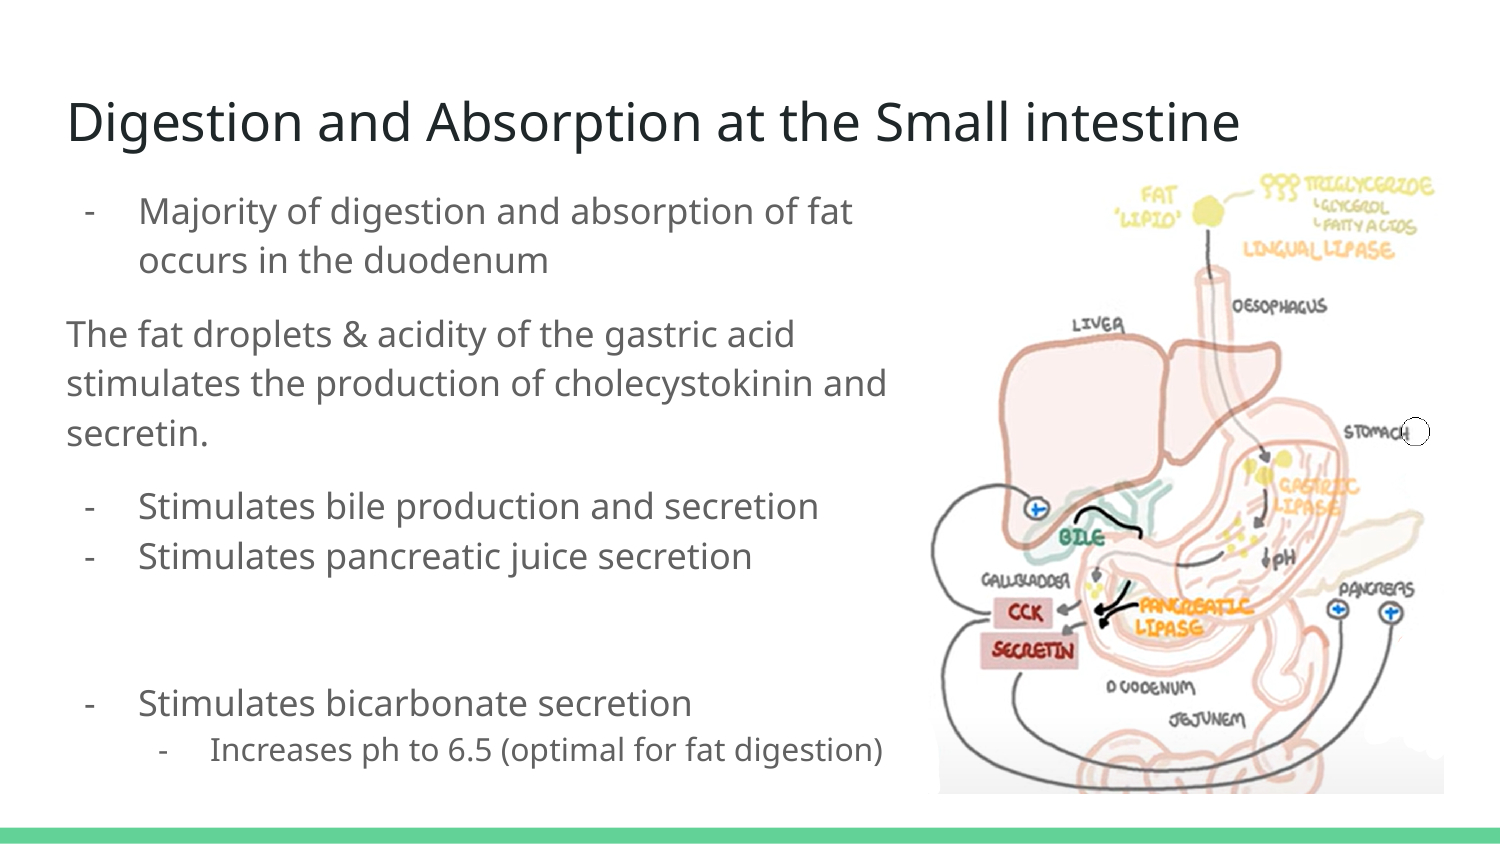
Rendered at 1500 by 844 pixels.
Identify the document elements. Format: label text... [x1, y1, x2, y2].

list Majority of digestion and absorption of fat occurs in the duodenum The fat droplets & acidity of the gastric acid stimulates the production of cholecystokinin and secretin. Stimulates bile production and secretion Stimulates pancreatic juice secretion Stimulates bicarbonate secretion Increases ph to 6.5 (optimal for fat digestion) [51, 166, 927, 794]
title Digestion and Absorption at the Small intestine [51, 72, 1449, 167]
picture [928, 166, 1444, 794]
